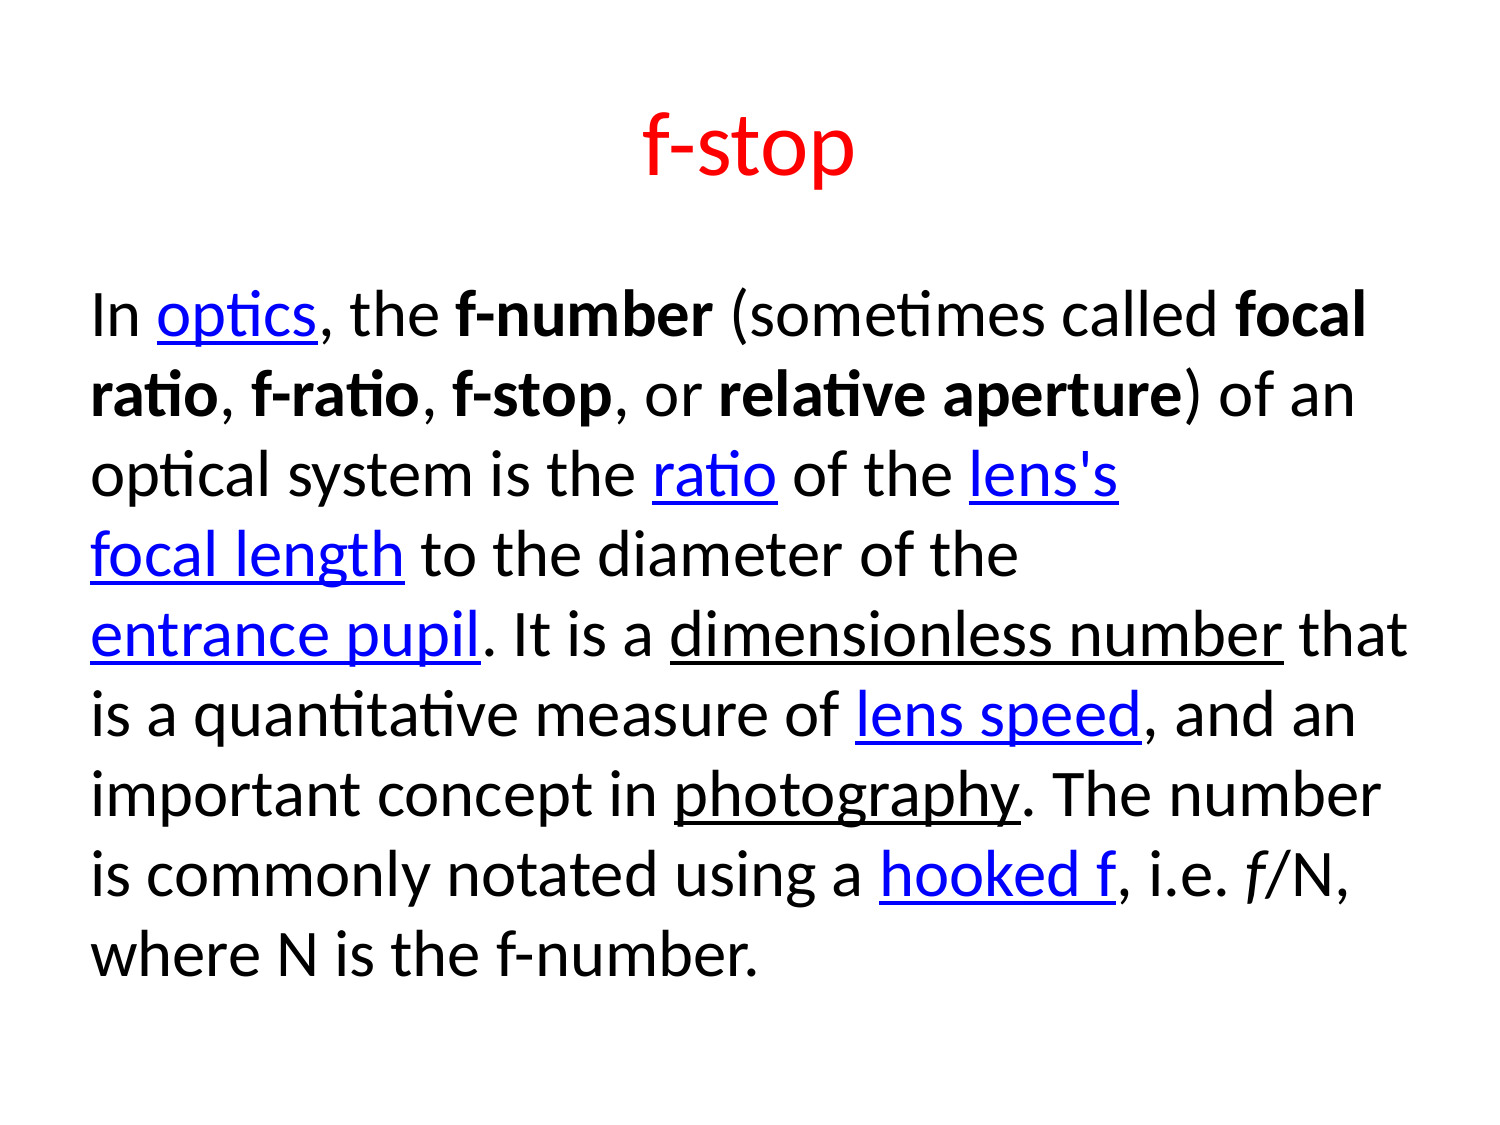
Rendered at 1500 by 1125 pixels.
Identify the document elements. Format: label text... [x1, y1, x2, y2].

list In optics, the f-number (sometimes called focal ratio, f-ratio, f-stop, or relative aperture) of an optical system is the ratio of the lens's focal length to the diameter of the entrance pupil. It is a dimensionless number that is a quantitative measure of lens speed, and an important concept in photography. The number is commonly notated using a hooked f, i.e. f/N, where N is the f-number. [75, 262, 1425, 1005]
title f-stop [75, 45, 1425, 233]
